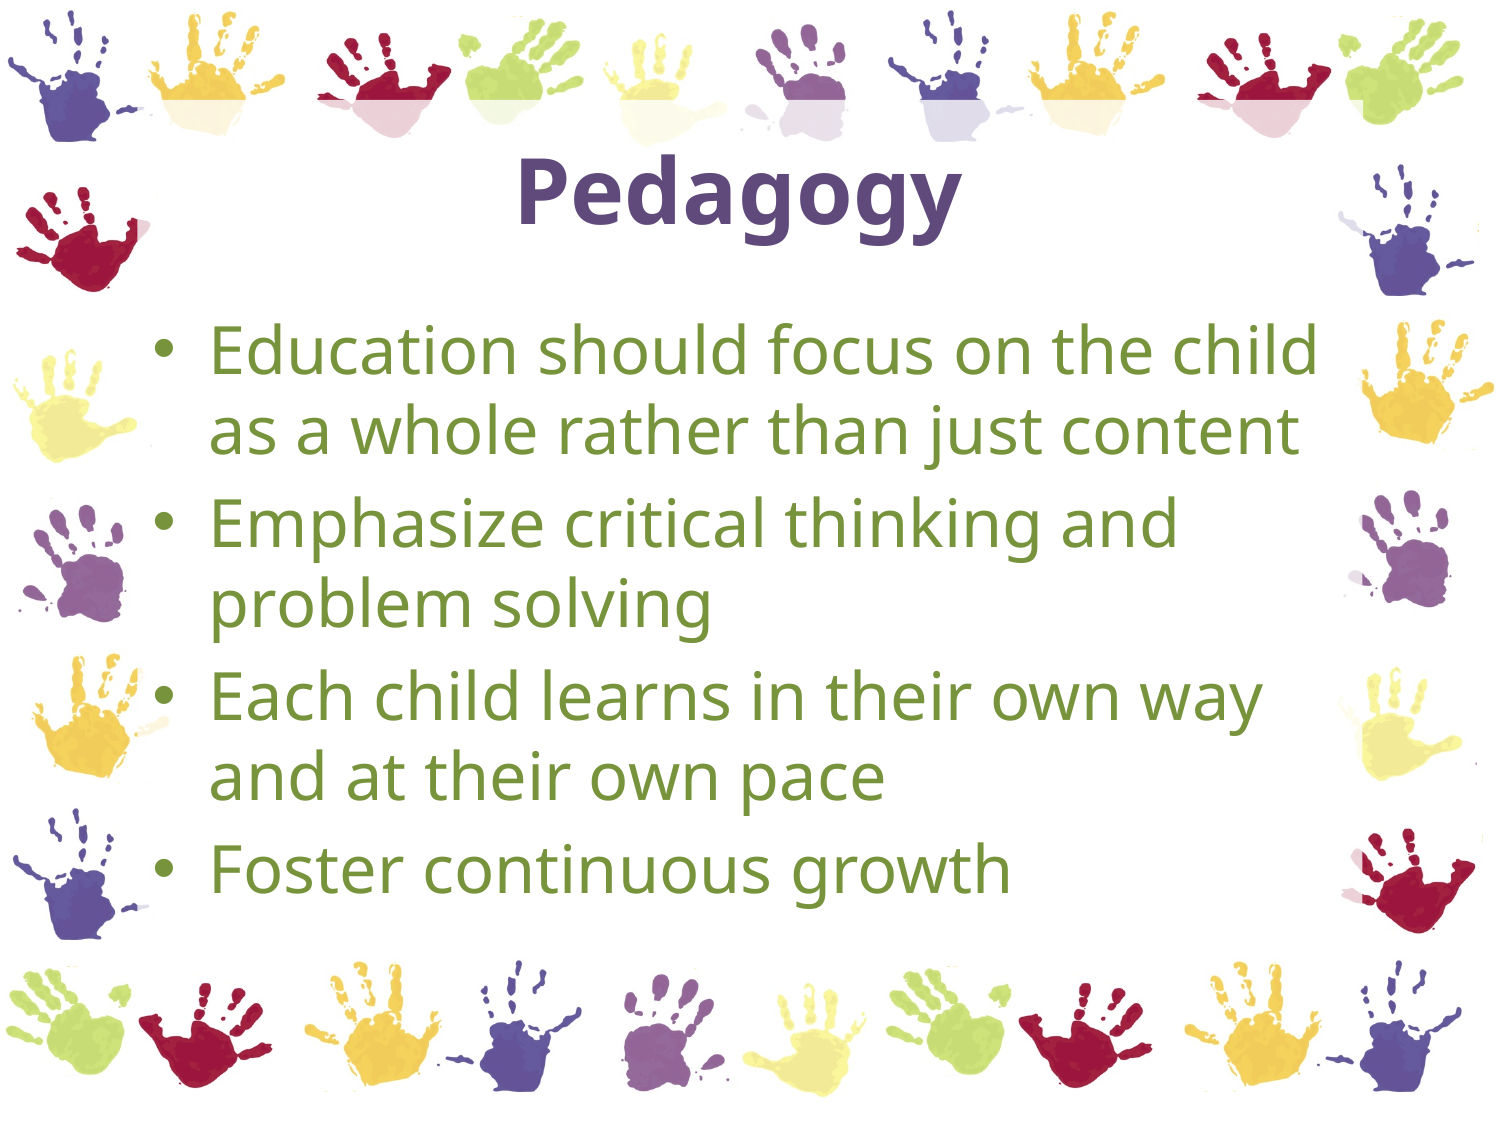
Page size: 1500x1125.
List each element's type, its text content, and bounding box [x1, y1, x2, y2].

picture [600, 968, 869, 1100]
picture [600, 18, 869, 99]
picture [883, 966, 1164, 1089]
picture [1363, 314, 1500, 450]
title Pedagogy [137, 99, 1364, 275]
picture [10, 334, 137, 466]
picture [1363, 652, 1477, 784]
picture [305, 16, 586, 99]
picture [1185, 16, 1466, 139]
picture [298, 956, 586, 1092]
picture [8, 804, 155, 940]
picture [883, 6, 1171, 99]
picture [3, 966, 284, 1089]
picture [23, 648, 137, 784]
picture [4, 170, 158, 293]
picture [3, 6, 291, 142]
picture [1363, 812, 1483, 935]
list Education should focus on the child as a whole rather than just content Emphasize critical thinking and problem solving Each child learns in their own way and at their own pace Foster continuous growth [137, 299, 1363, 938]
picture [1333, 160, 1479, 296]
picture [1363, 484, 1472, 616]
picture [1178, 956, 1466, 1092]
picture [16, 498, 137, 631]
